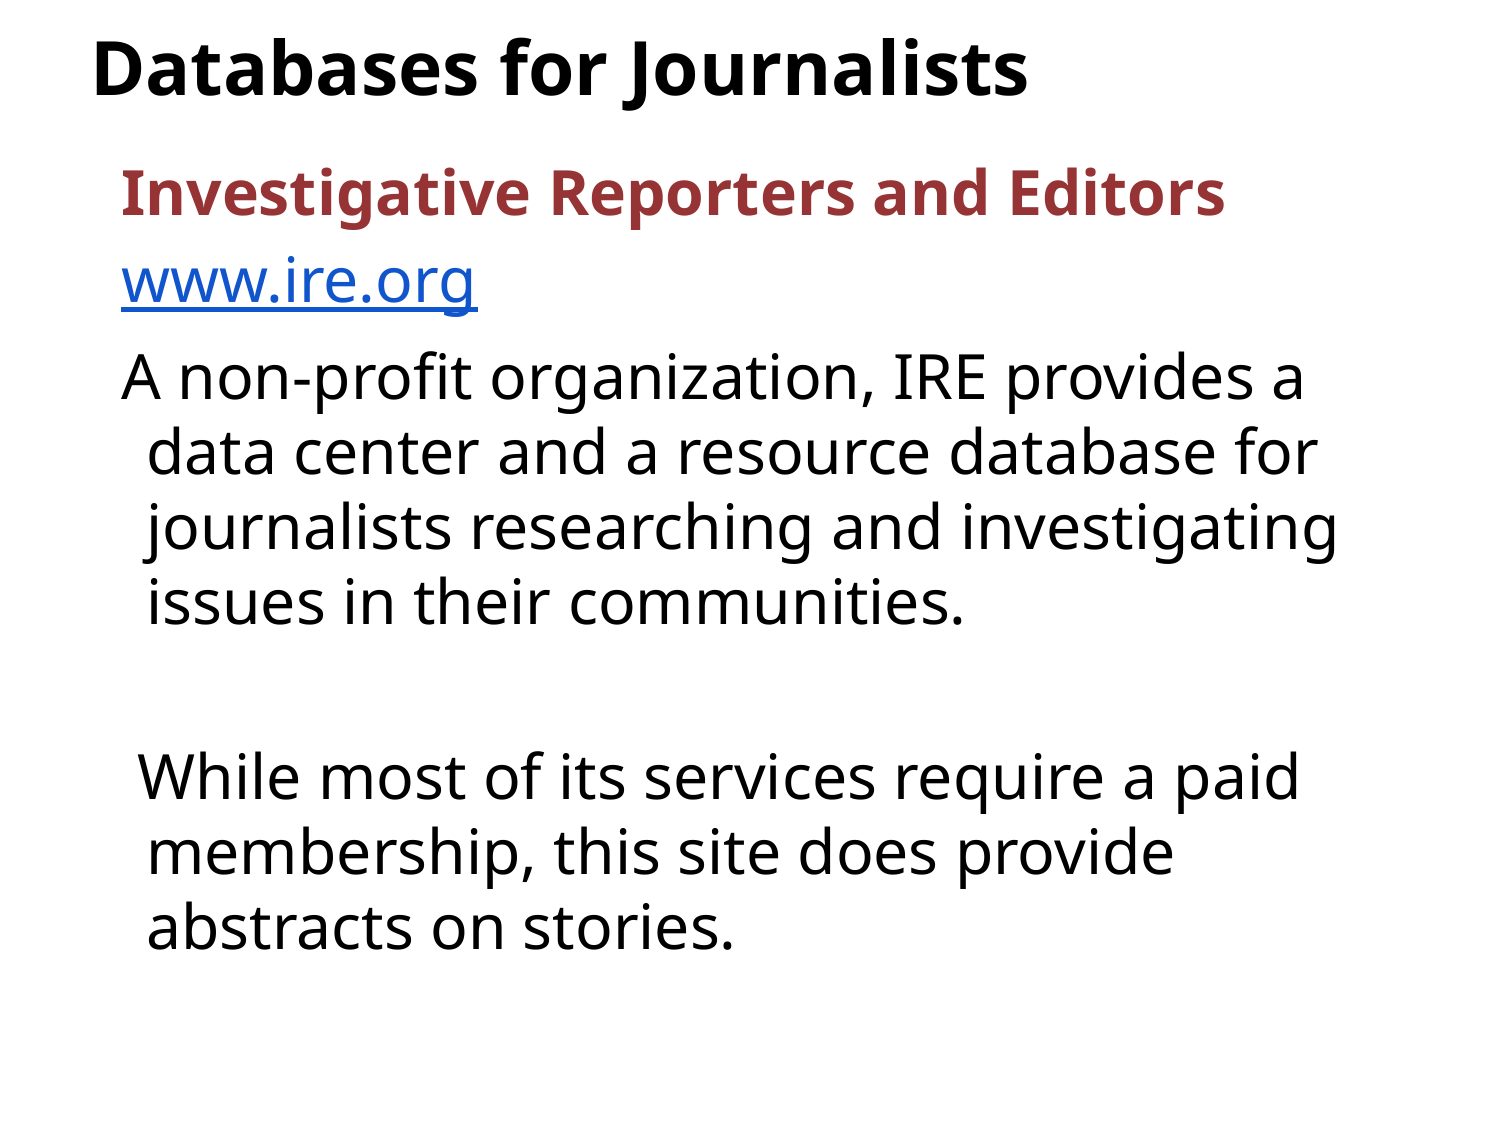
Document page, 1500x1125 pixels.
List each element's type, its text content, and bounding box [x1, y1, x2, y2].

title Databases for Journalists [75, 45, 1425, 125]
list Investigative Reporters and Editors www.ire.org A non-profit organization, IRE provides a data center and a resource database for journalists researching and investigating issues in their communities. While most of its services require a paid membership, this site does provide abstracts on stories. [75, 137, 1425, 1078]
